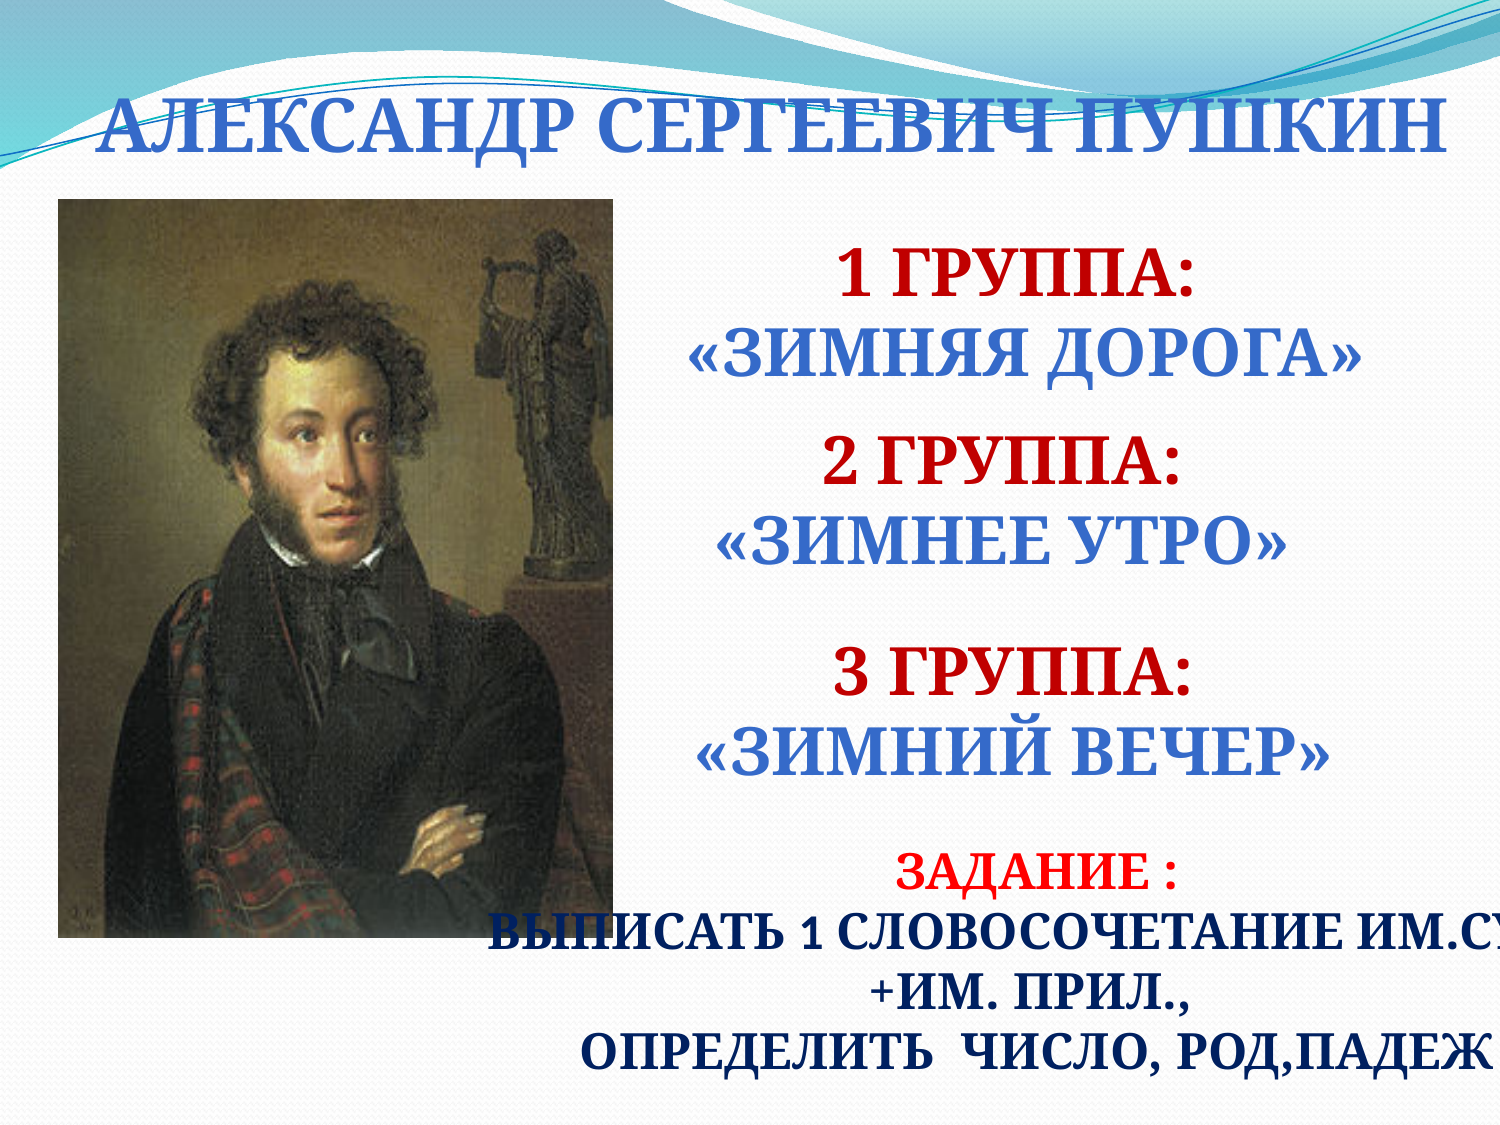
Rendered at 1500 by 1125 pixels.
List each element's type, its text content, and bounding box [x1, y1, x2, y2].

text_box Александр сергеевич пушкин [80, 70, 1465, 176]
text_box 3 группа: «Зимний вечер» [678, 621, 1350, 796]
text_box Задание : выписать 1 словосочетание им.сущ.+им. Прил., определить число, род,падеж [410, 831, 1500, 1087]
picture [58, 198, 613, 938]
text_box 2 группа: «Зимнее утро» [698, 410, 1307, 585]
text_box 1 группа: «Зимняя дорога» [620, 222, 1500, 398]
